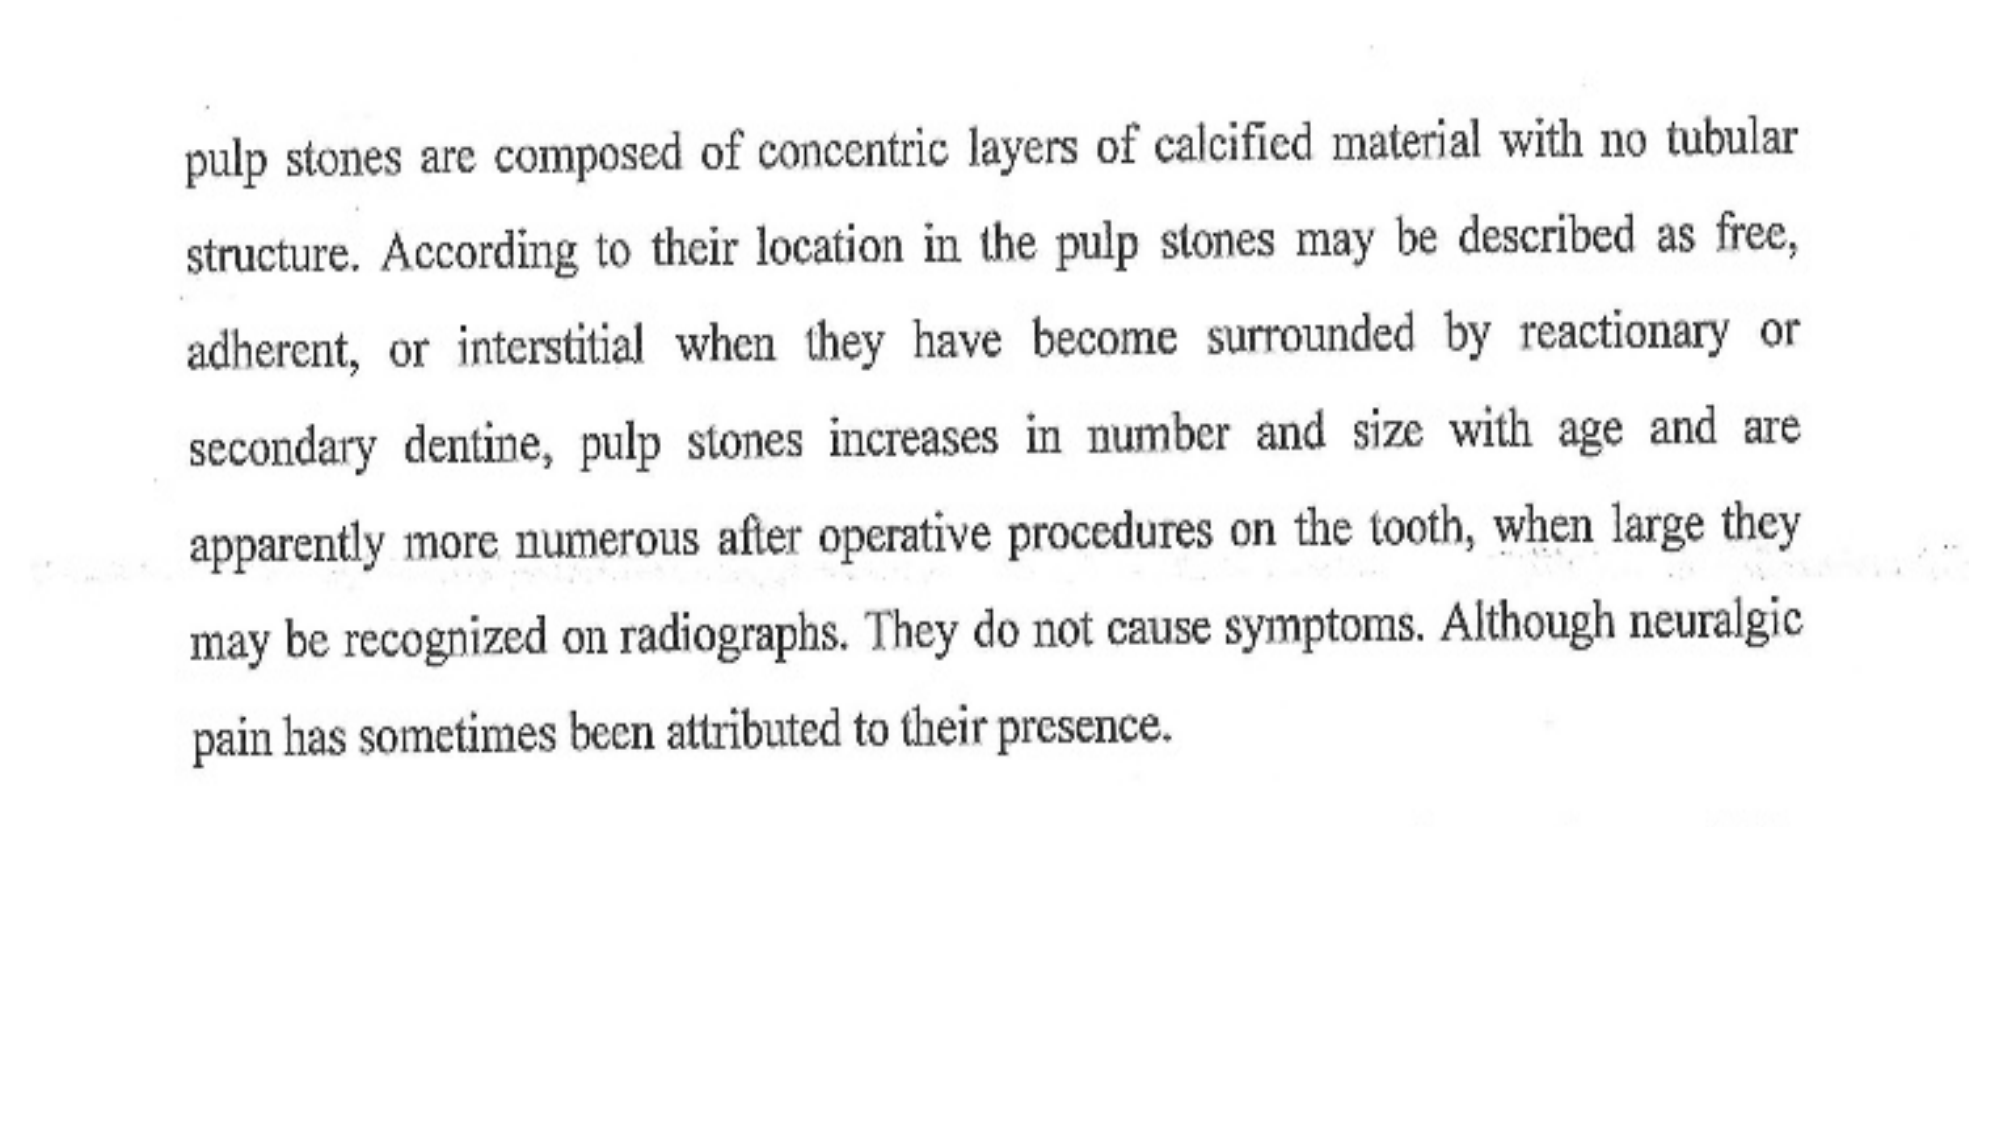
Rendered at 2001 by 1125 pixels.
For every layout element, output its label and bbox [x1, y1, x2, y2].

list [29, 16, 1969, 826]
